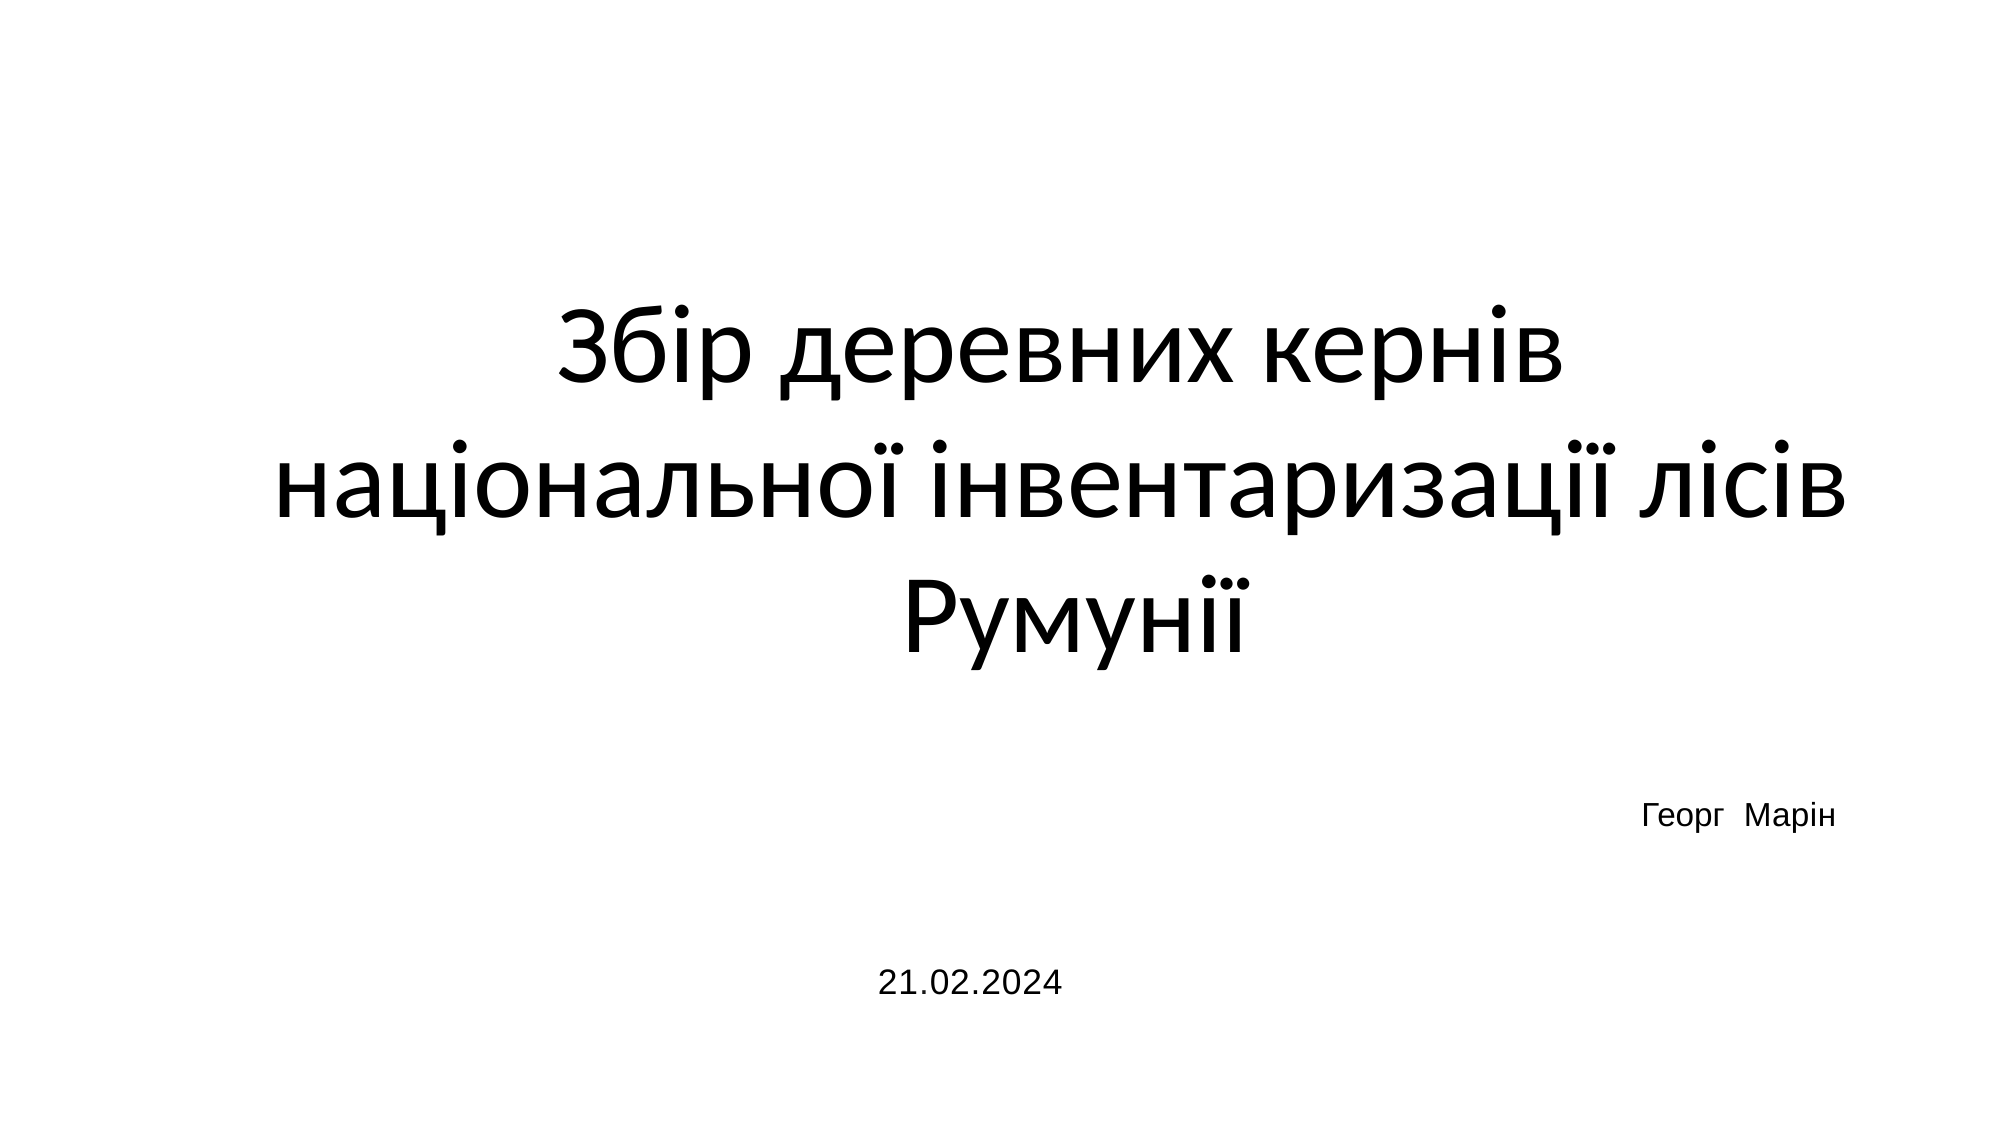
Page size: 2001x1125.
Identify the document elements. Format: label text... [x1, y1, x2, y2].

text_box Георг [1565, 795, 1737, 833]
text_box Mарін [1741, 795, 1861, 833]
text_box 21.02.2024 [875, 961, 1072, 1002]
text_box Збір деревних кернів національної інвентаризації лісів Румунії [212, 262, 1938, 683]
